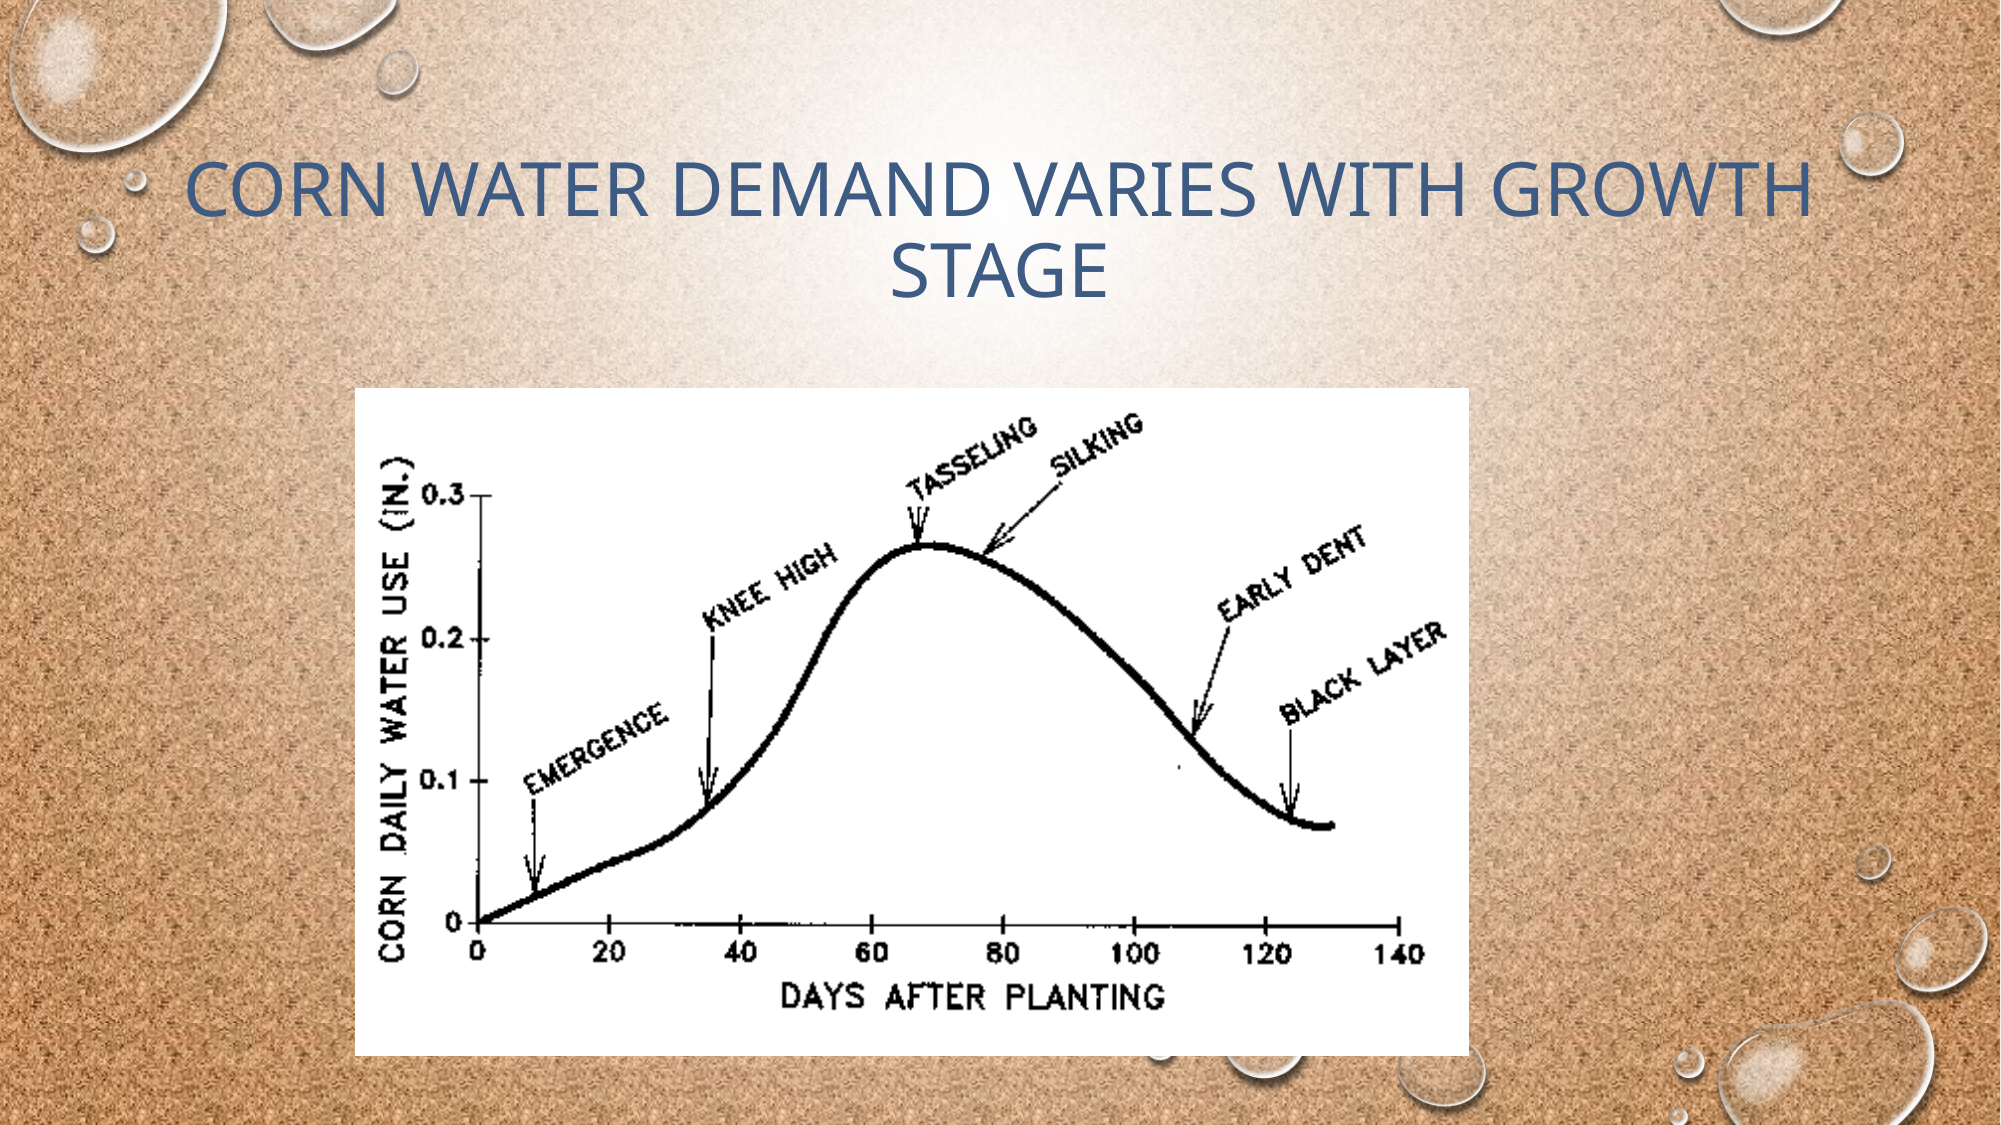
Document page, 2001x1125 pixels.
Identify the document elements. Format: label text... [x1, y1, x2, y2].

title Corn water demand varies with growth stage [149, 101, 1851, 364]
picture [0, 0, 2001, 1125]
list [355, 388, 1469, 1056]
